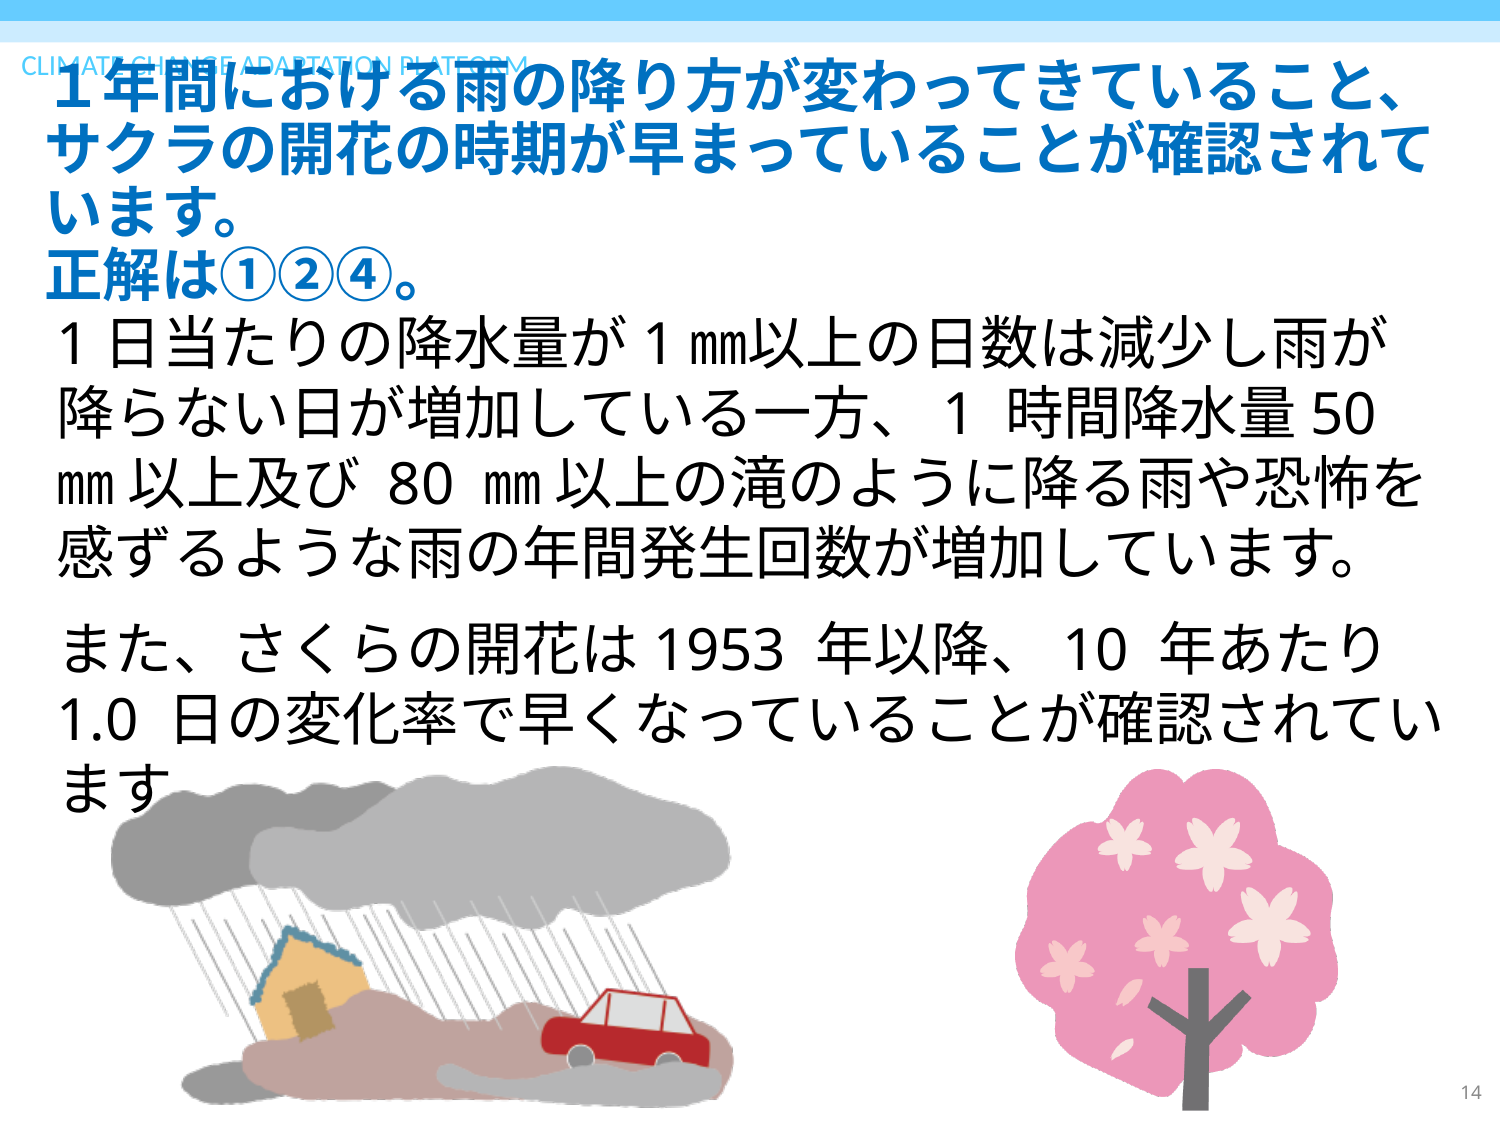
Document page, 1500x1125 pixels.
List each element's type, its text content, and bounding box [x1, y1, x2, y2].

slide_number 14 [1159, 1063, 1497, 1124]
picture [1015, 769, 1338, 1111]
title １年間における雨の降り方が変わってきていること、サクラの開花の時期が早まっていることが確認されています。 正解は①②④。 [0, 40, 1500, 327]
text_box 1日当たりの降水量が1㎜以上の日数は減少し雨が降らない日が増加している一方、1 時間降水量50 ㎜ 以上及び 80 ㎜ 以上の滝のように降る雨や恐怖を感ずるような雨の年間発生回数が増加しています。 また、さくらの開花は1953 年以降、10 年あたり 1.0 日の変化率で早くなっていることが確認されています。 [41, 299, 1460, 830]
picture [110, 766, 736, 1111]
